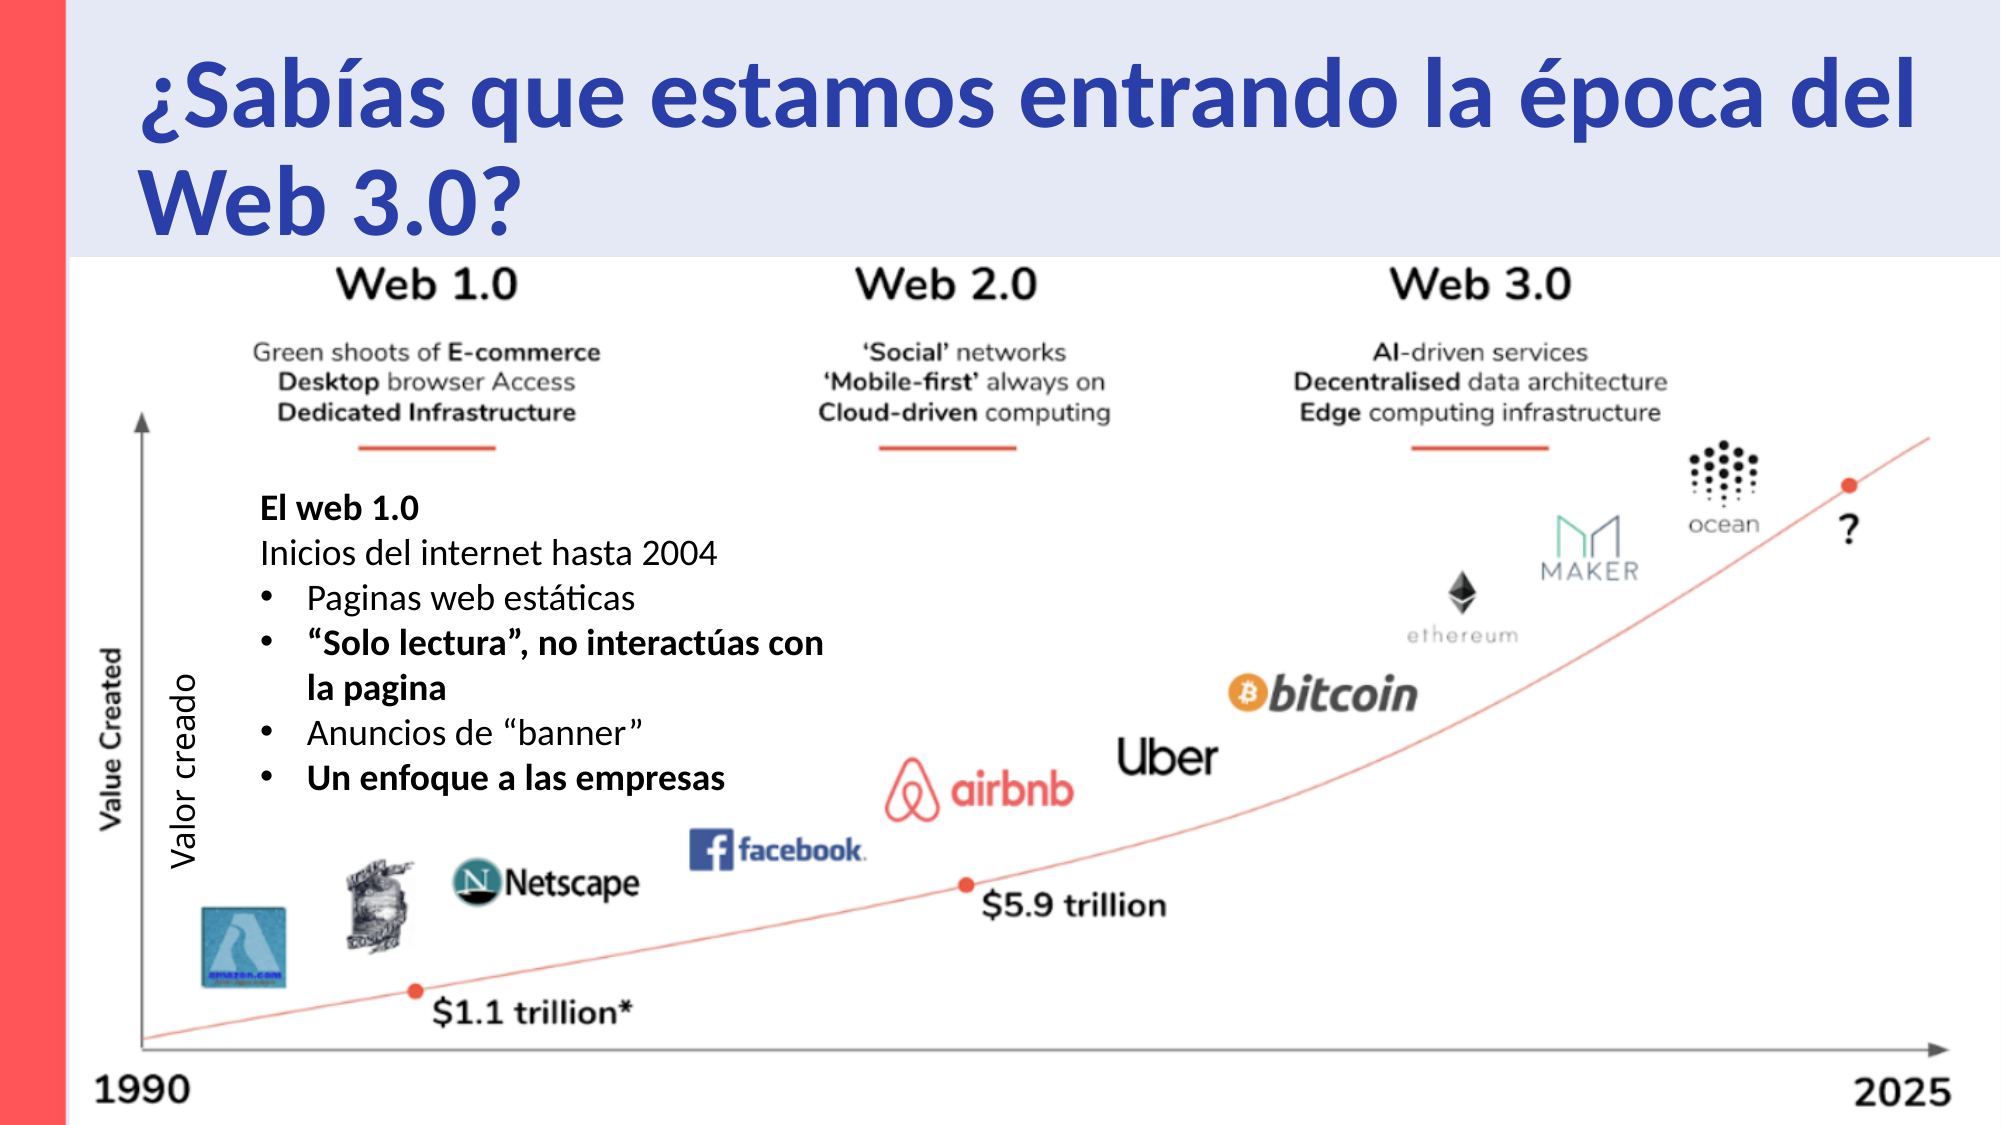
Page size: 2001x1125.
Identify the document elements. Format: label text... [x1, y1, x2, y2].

picture [0, 0, 2001, 1125]
title ¿Sabías que estamos entrando la época del Web 3.0? [122, 40, 1970, 257]
